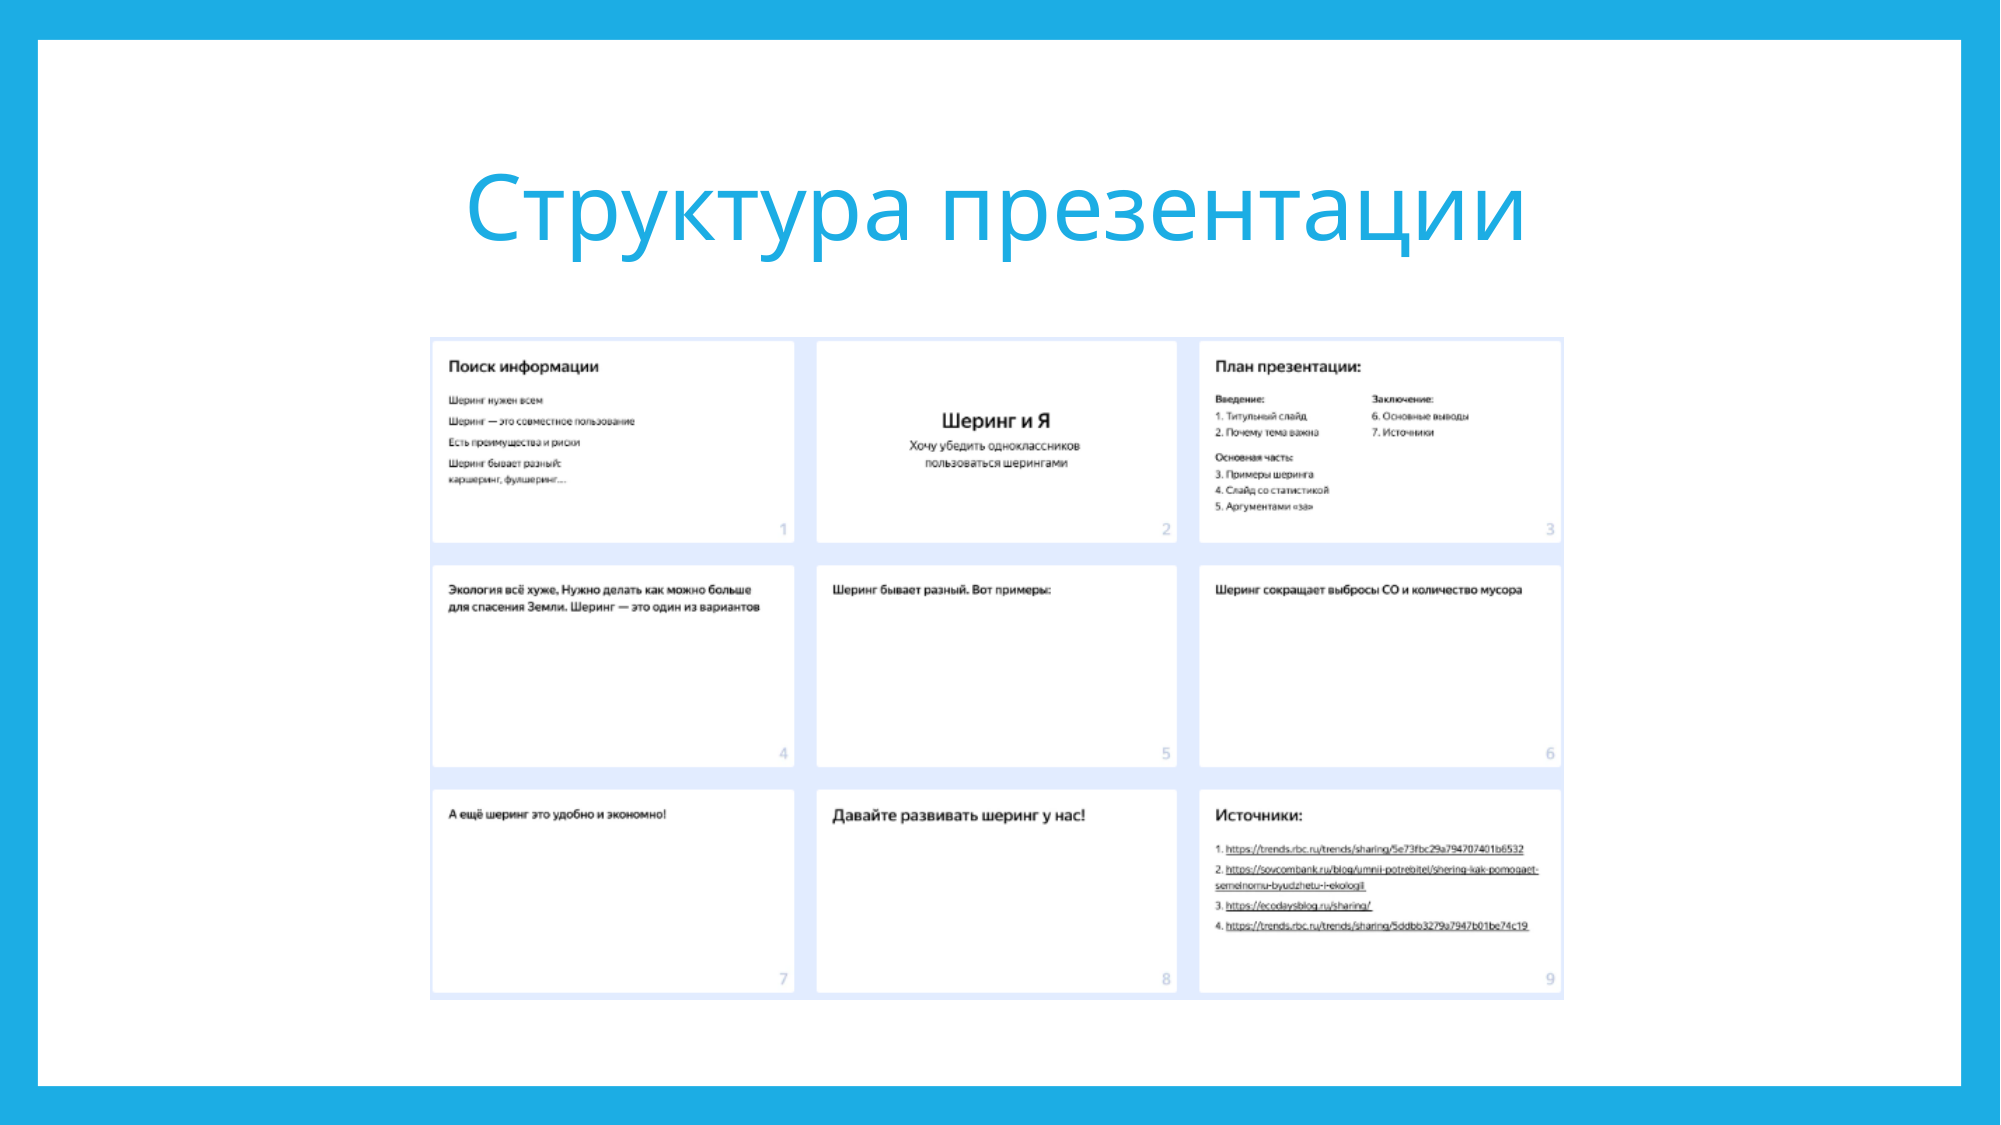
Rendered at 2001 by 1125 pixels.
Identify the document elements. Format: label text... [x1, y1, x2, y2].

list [430, 337, 1565, 1001]
title Структура презентации [187, 99, 1808, 323]
